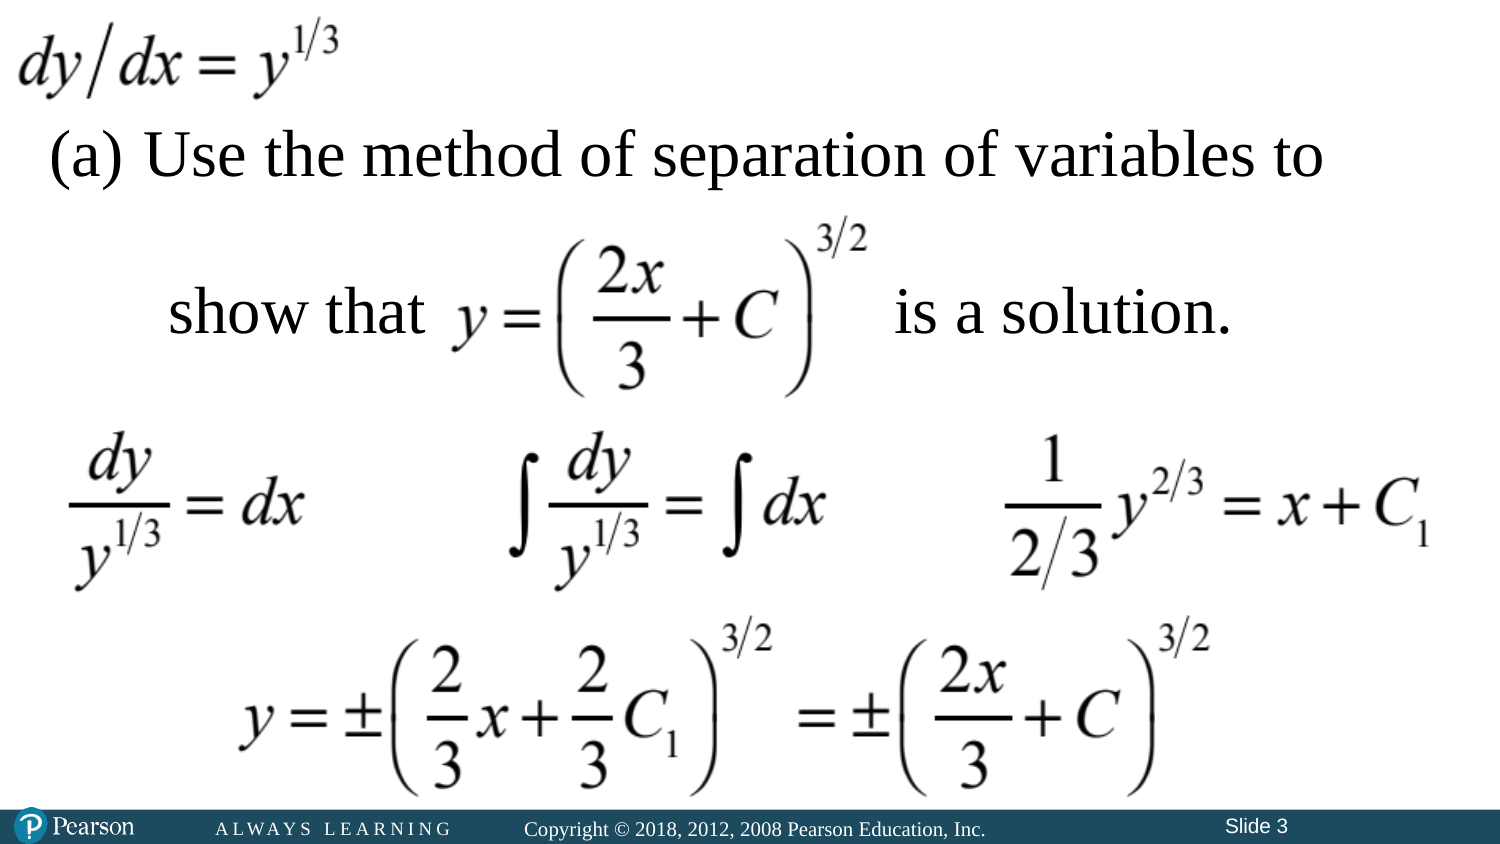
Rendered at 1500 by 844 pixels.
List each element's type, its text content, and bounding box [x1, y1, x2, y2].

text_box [65, 415, 309, 594]
picture [14, 807, 134, 844]
text_box show that is a solution. [874, 259, 1490, 366]
text_box show that is a solution. [153, 259, 443, 366]
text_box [1002, 416, 1431, 592]
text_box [503, 415, 830, 594]
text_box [14, 12, 340, 101]
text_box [448, 211, 870, 400]
title (a) Use the method of separation of variables to [34, 102, 1459, 209]
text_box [796, 611, 1212, 800]
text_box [235, 611, 774, 800]
